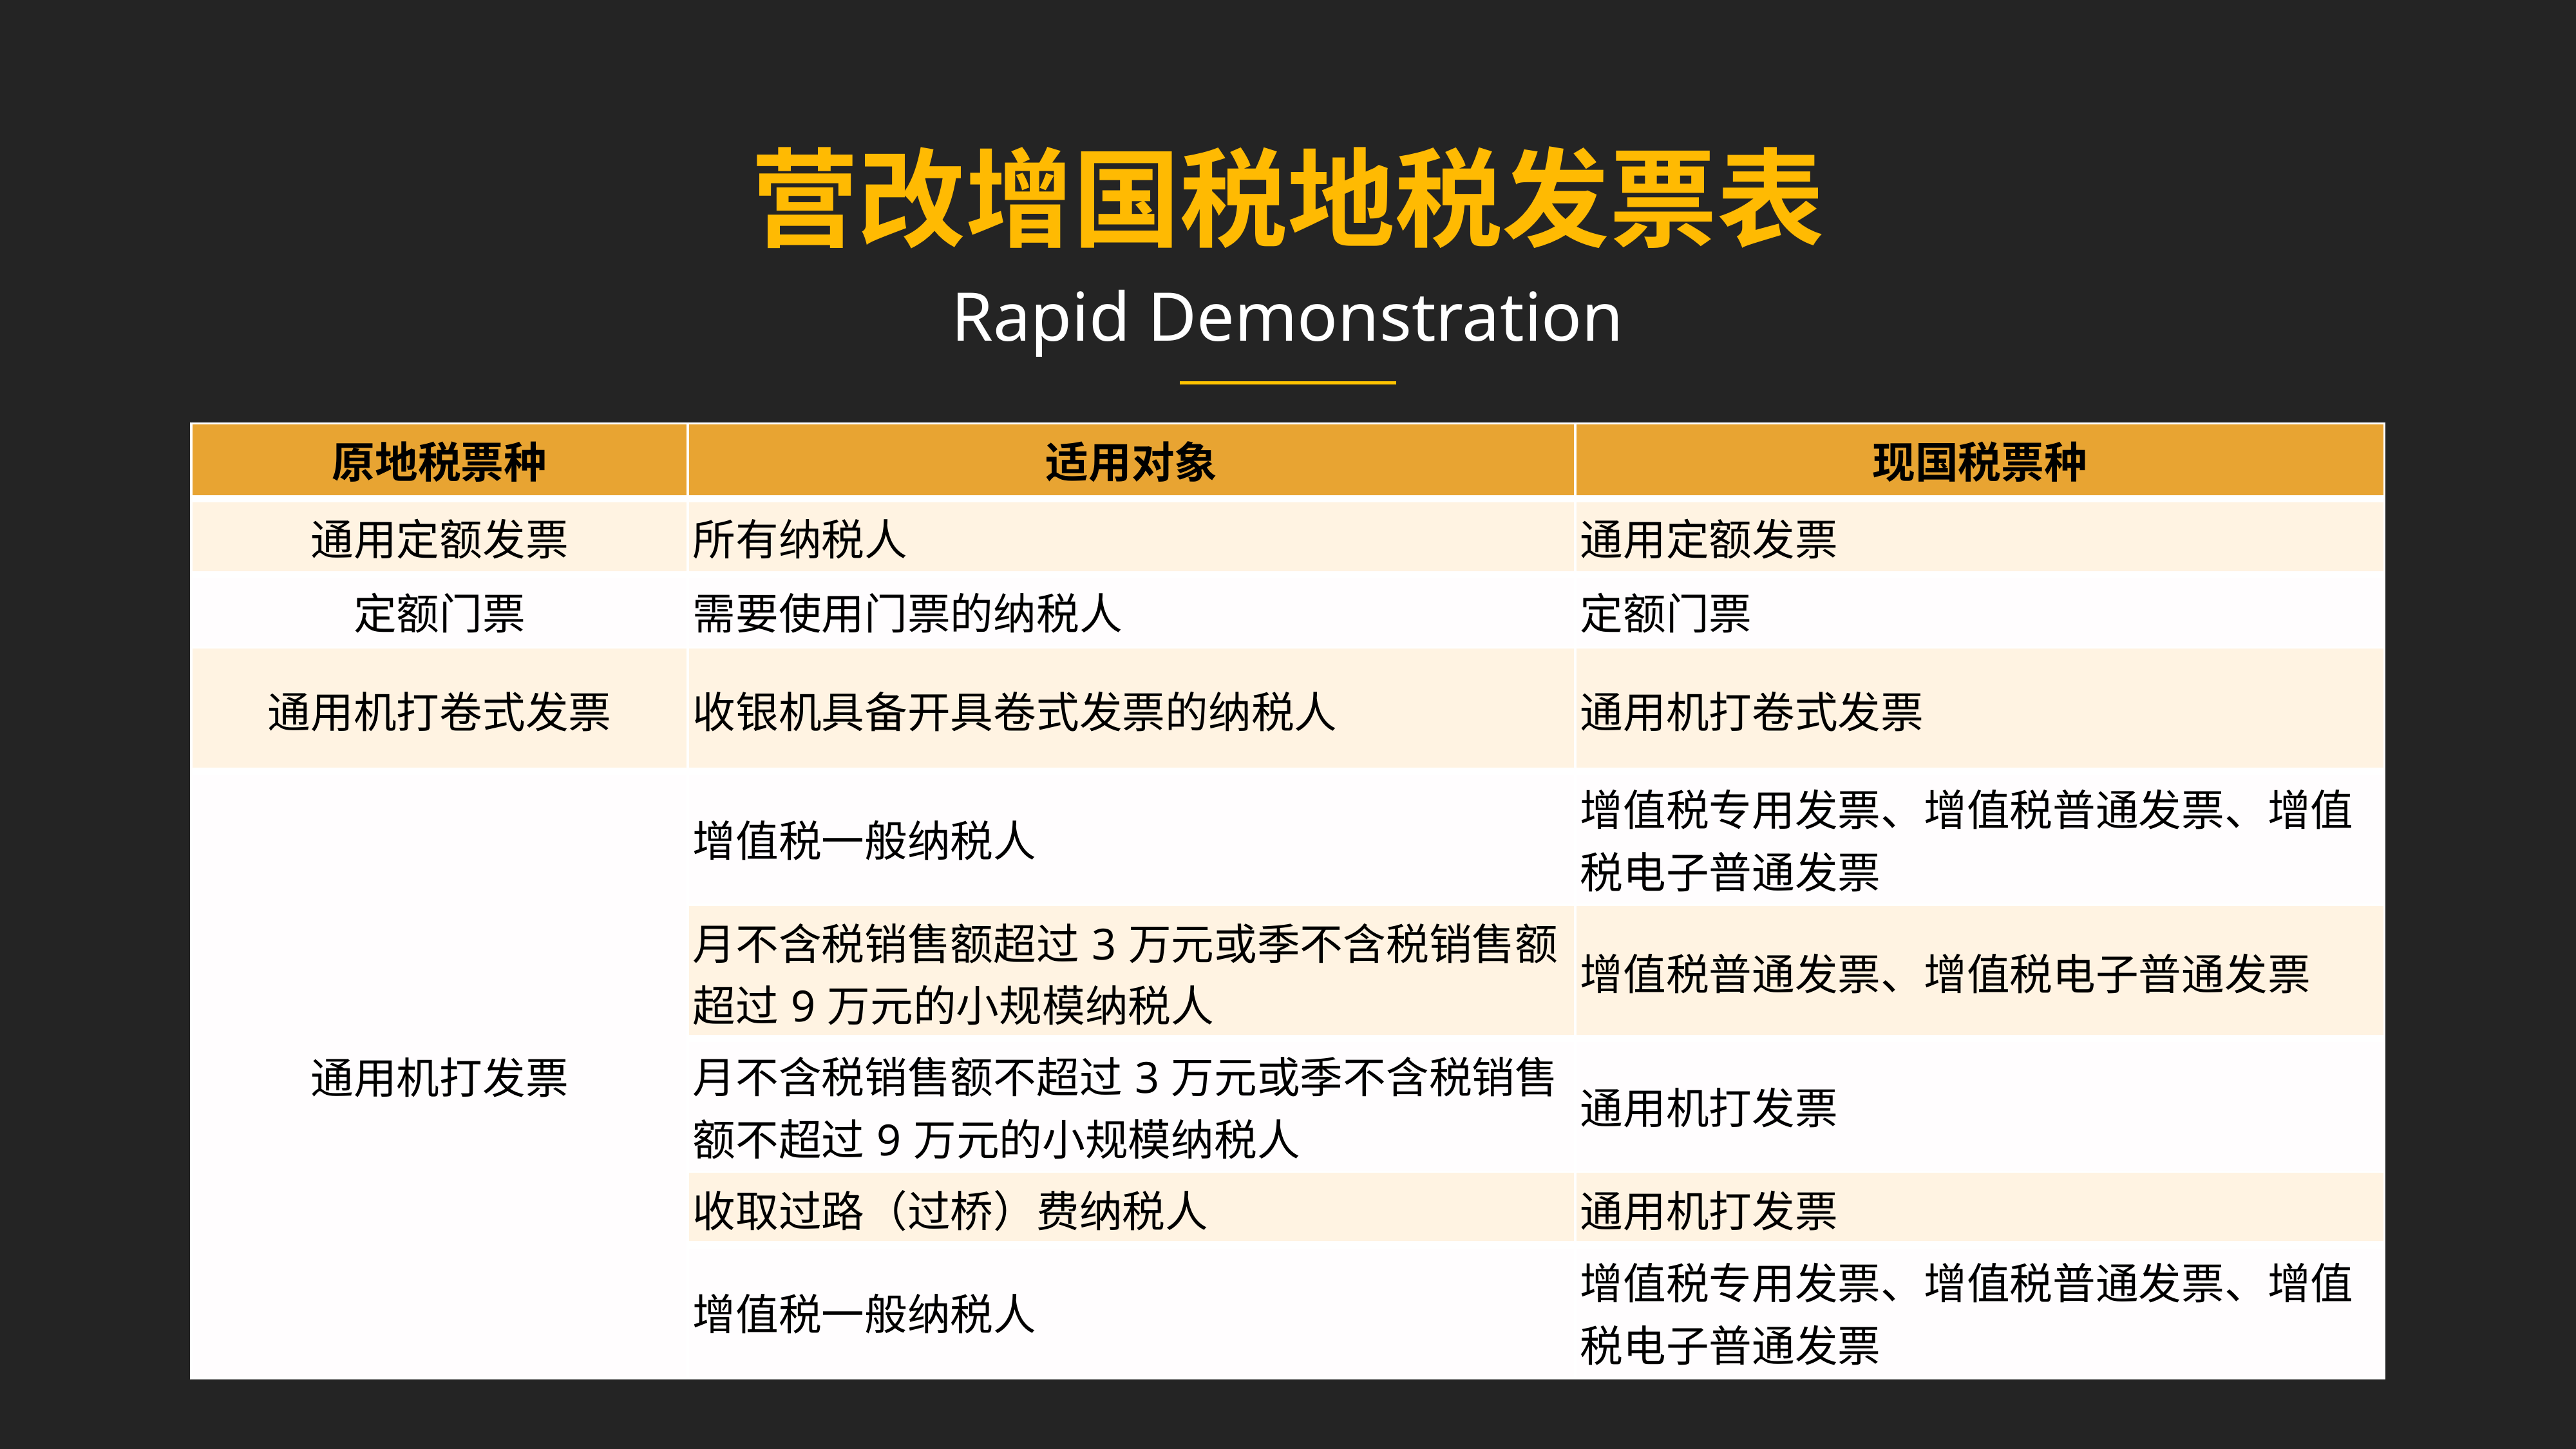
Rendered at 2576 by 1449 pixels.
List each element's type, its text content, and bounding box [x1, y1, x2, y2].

table_cell 通用机打卷式发票 [1577, 649, 2383, 768]
table_cell 所有纳税人 [689, 502, 1574, 571]
table_cell 收取过路（过桥）费纳税人 [689, 1173, 1574, 1241]
table_cell 通用定额发票 [193, 502, 687, 571]
table_cell 通用机打发票 [1577, 1042, 2383, 1171]
table_cell 通用机打发票 [1577, 1173, 2383, 1241]
table_cell 增值税专用发票、增值税普通发票、增值税电子普通发票 [1577, 1249, 2383, 1377]
table_cell 增值税普通发票、增值税电子普通发票 [1577, 906, 2383, 1035]
table_cell 通用定额发票 [1577, 502, 2383, 571]
table_header 原地税票种 [193, 424, 687, 495]
text_box Rapid Demonstration [944, 266, 1632, 362]
table_header 适用对象 [689, 424, 1574, 495]
text_box 营改增国税地税发票表 [743, 124, 1833, 268]
table_cell 增值税一般纳税人 [689, 1249, 1574, 1377]
table_cell 定额门票 [193, 578, 687, 647]
table_cell 月不含税销售额不超过3万元或季不含税销售额不超过9万元的小规模纳税人 [689, 1042, 1574, 1171]
table_cell 通用机打发票 [193, 775, 687, 1377]
table_cell 月不含税销售额超过3万元或季不含税销售额超过9万元的小规模纳税人 [689, 906, 1574, 1035]
table_cell 增值税一般纳税人 [689, 775, 1574, 904]
table_cell 通用机打卷式发票 [193, 649, 687, 768]
table_header 现国税票种 [1577, 424, 2383, 495]
table_cell 定额门票 [1577, 578, 2383, 647]
table_cell 收银机具备开具卷式发票的纳税人 [689, 649, 1574, 768]
table_cell 增值税专用发票、增值税普通发票、增值税电子普通发票 [1577, 775, 2383, 904]
table_cell 需要使用门票的纳税人 [689, 578, 1574, 647]
